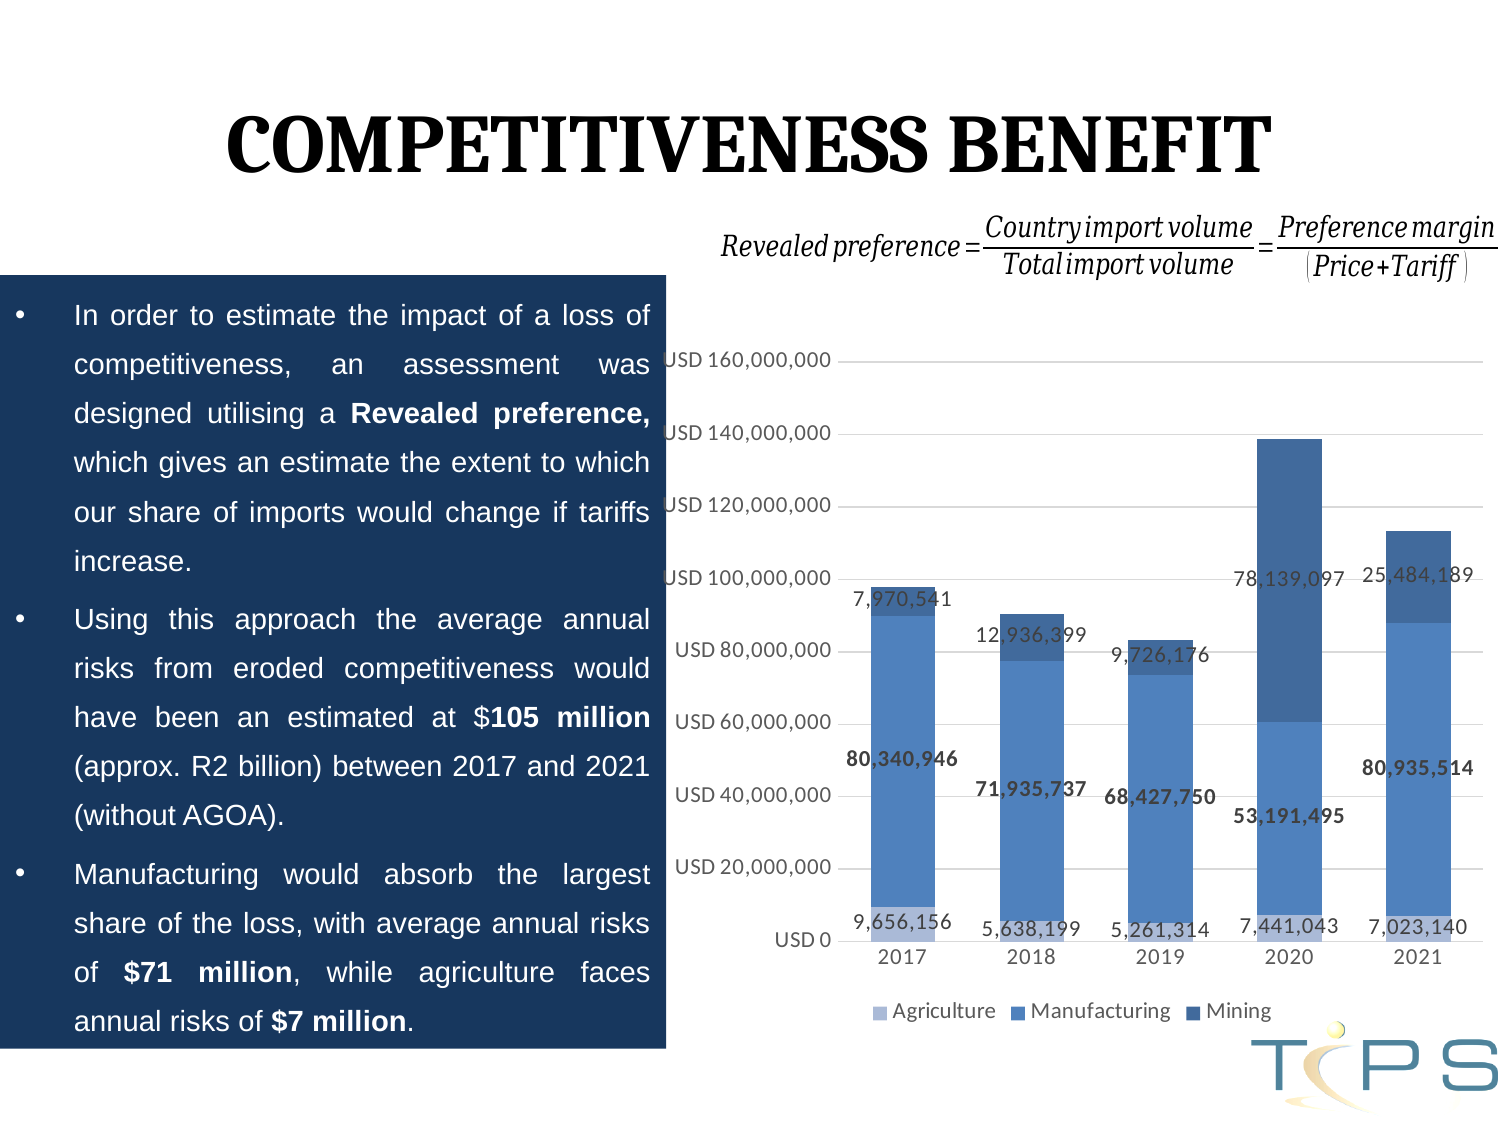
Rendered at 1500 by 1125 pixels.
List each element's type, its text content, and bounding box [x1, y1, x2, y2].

list In order to estimate the impact of a loss of competitiveness, an assessment was designed utilising a Revealed preference, which gives an estimate the extent to which our share of imports would change if tariffs increase. Using this approach the average annual risks from eroded competitiveness would have been an estimated at $105 million (approx. R2 billion) between 2017 and 2021 (without AGOA). Manufacturing would absorb the largest share of the loss, with average annual risks of $71 million, while agriculture faces annual risks of $7 million. [0, 275, 667, 1049]
title COMPETITIVENESS BENEFIT [75, 45, 1425, 233]
chart [644, 336, 1500, 1032]
